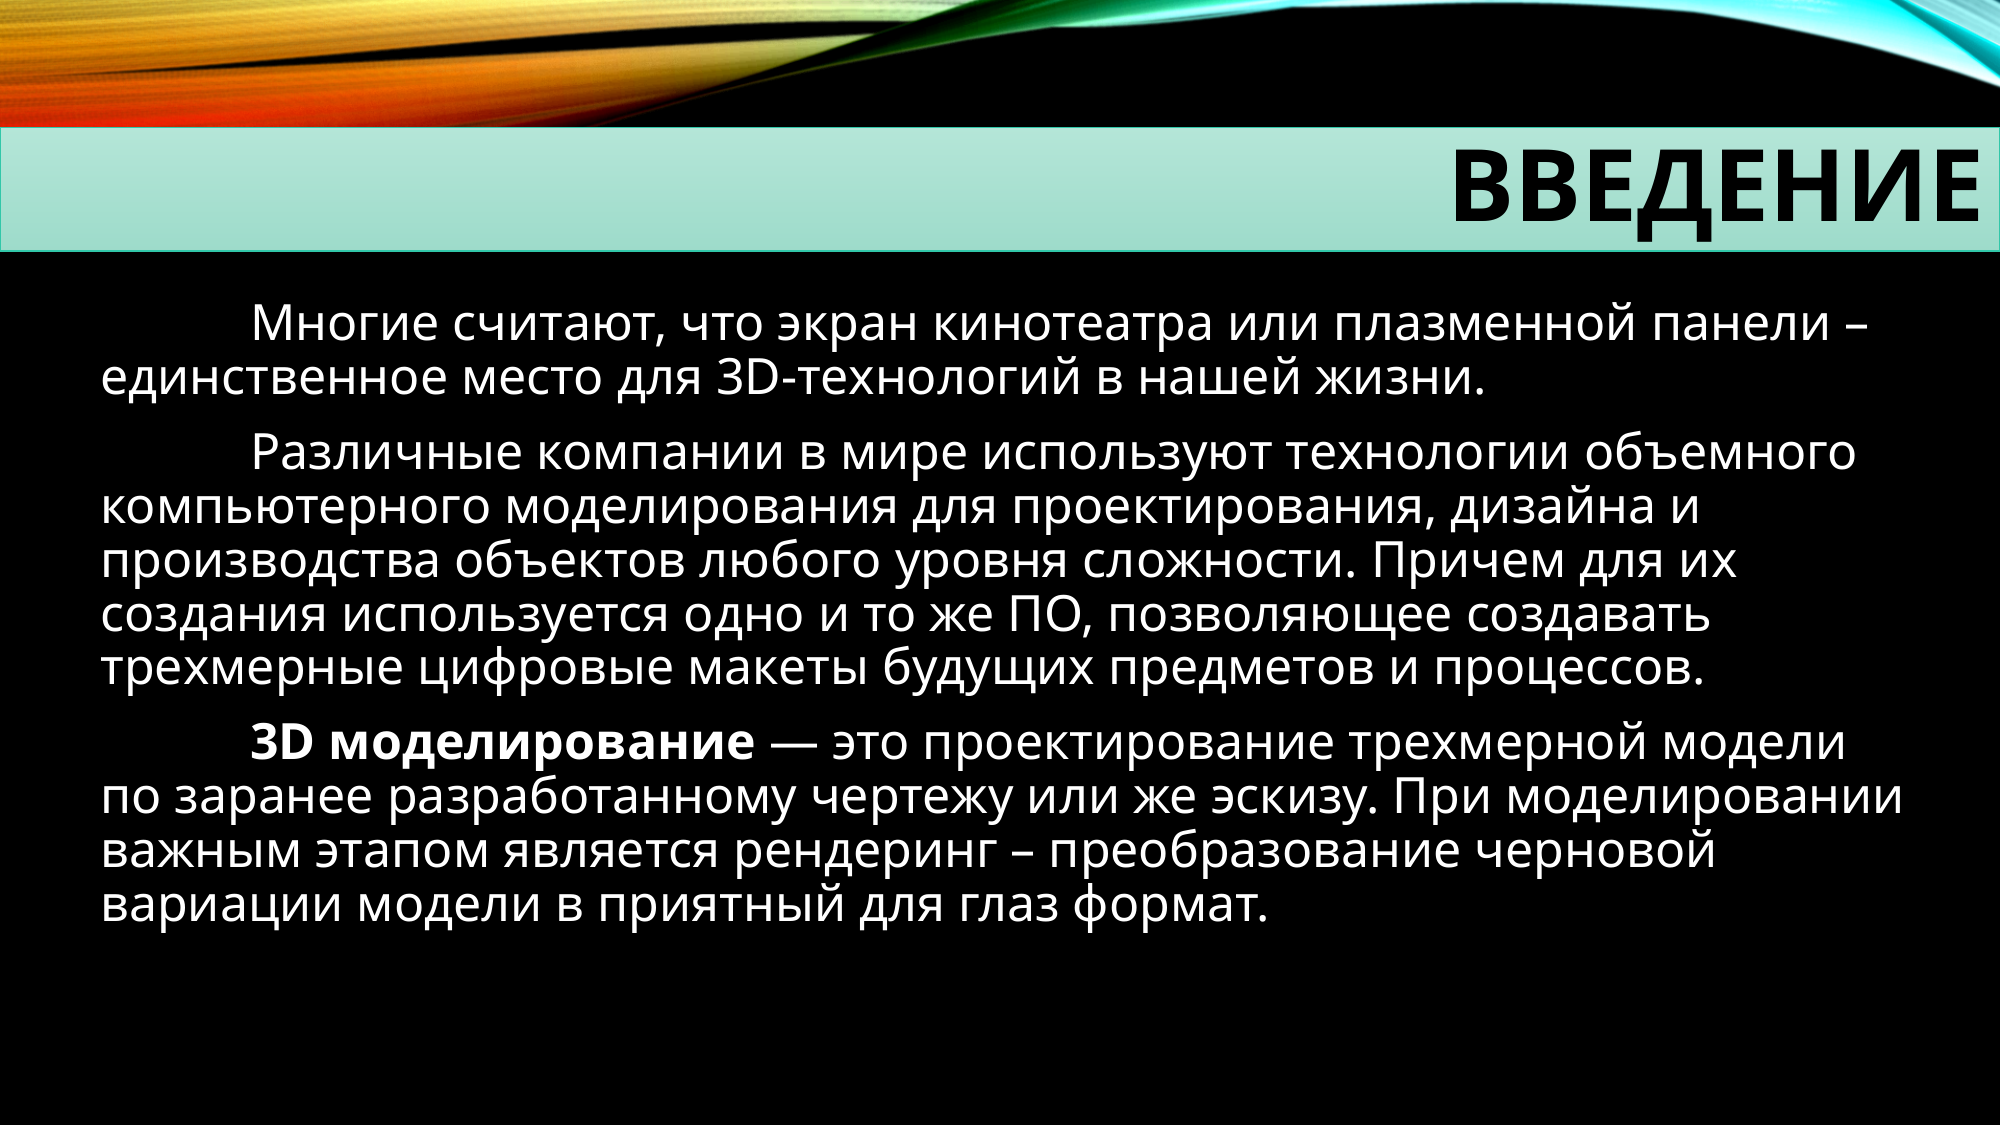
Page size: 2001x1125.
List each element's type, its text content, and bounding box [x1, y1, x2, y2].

list Многие считают, что экран кинотеатра или плазменной панели – единственное место для 3D-технологий в нашей жизни. Различные компании в мире используют технологии объемного компьютерного моделирования для проектирования, дизайна и производства объектов любого уровня сложности. Причем для их создания используется одно и то же ПО, позволяющее создавать трехмерные цифровые макеты будущих предметов и процессов. 3D моделирование — это проектирование трехмерной модели по заранее разработанному чертежу или же эскизу. При моделировании важным этапом является рендеринг – преобразование черновой вариации модели в приятный для глаз формат. [85, 289, 1925, 1074]
title ВВЕДЕНИЕ [0, 127, 2000, 252]
picture [0, 0, 2000, 127]
